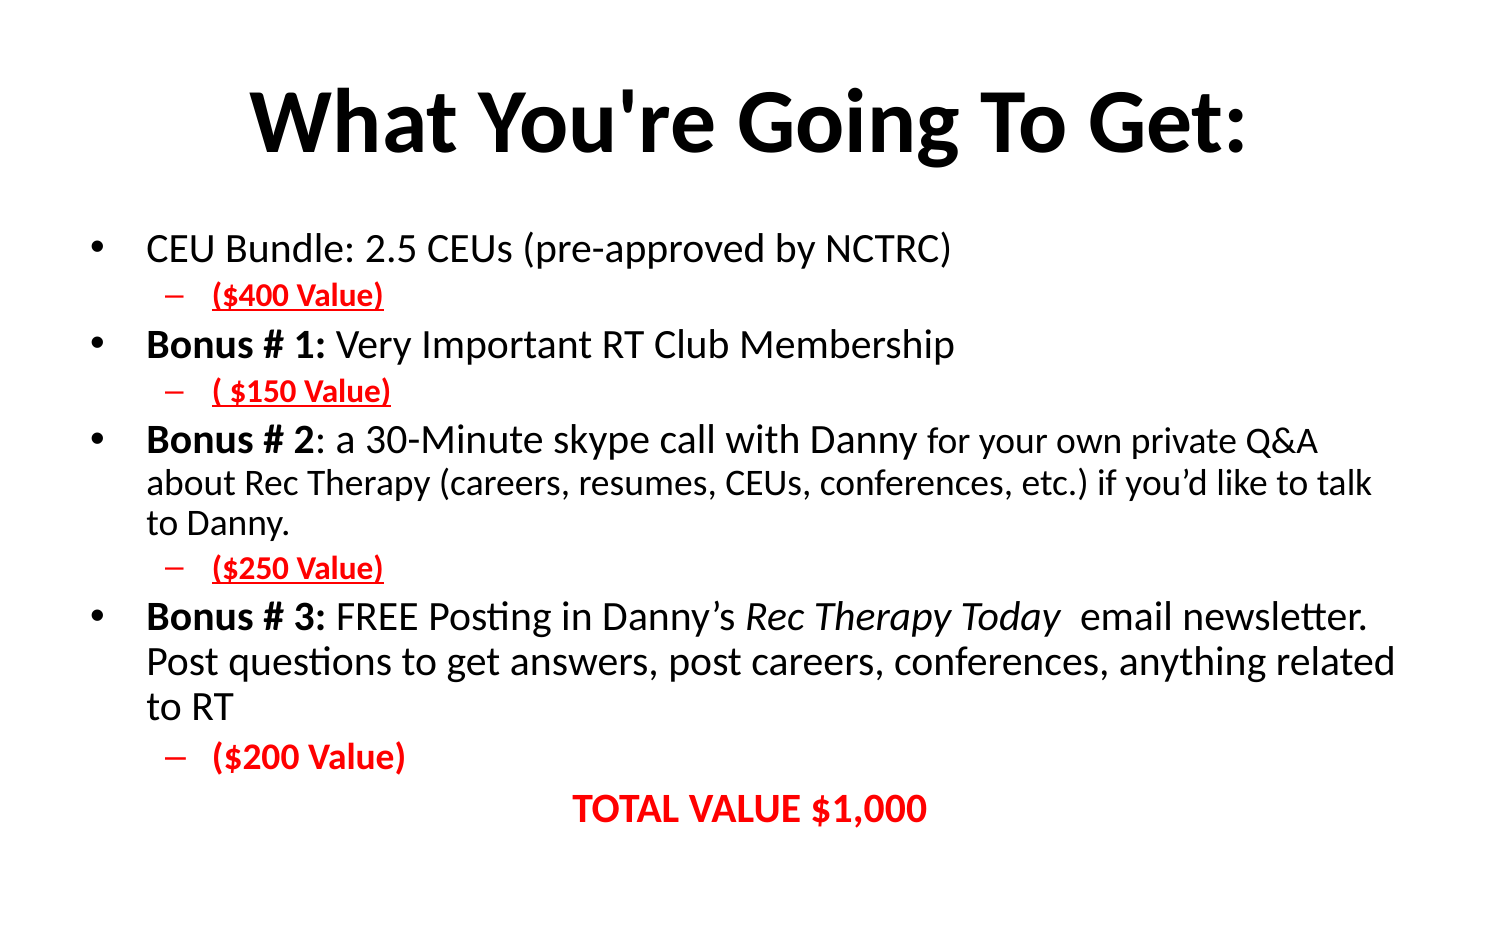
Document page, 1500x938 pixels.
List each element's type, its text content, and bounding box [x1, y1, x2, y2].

list CEU Bundle: 2.5 CEUs (pre-approved by NCTRC) ($400 Value) Bonus # 1: Very Important RT Club Membership ( $150 Value) Bonus # 2: a 30-Minute skype call with Danny for your own private Q&A about Rec Therapy (careers, resumes, CEUs, conferences, etc.) if you’d like to talk to Danny. ($250 Value) Bonus # 3: FREE Posting in Danny’s Rec Therapy Today email newsletter. Post questions to get answers, post careers, conferences, anything related to RT ($200 Value) TOTAL VALUE $1,000 [74, 218, 1426, 838]
title What You're Going To Get: [74, 37, 1426, 194]
